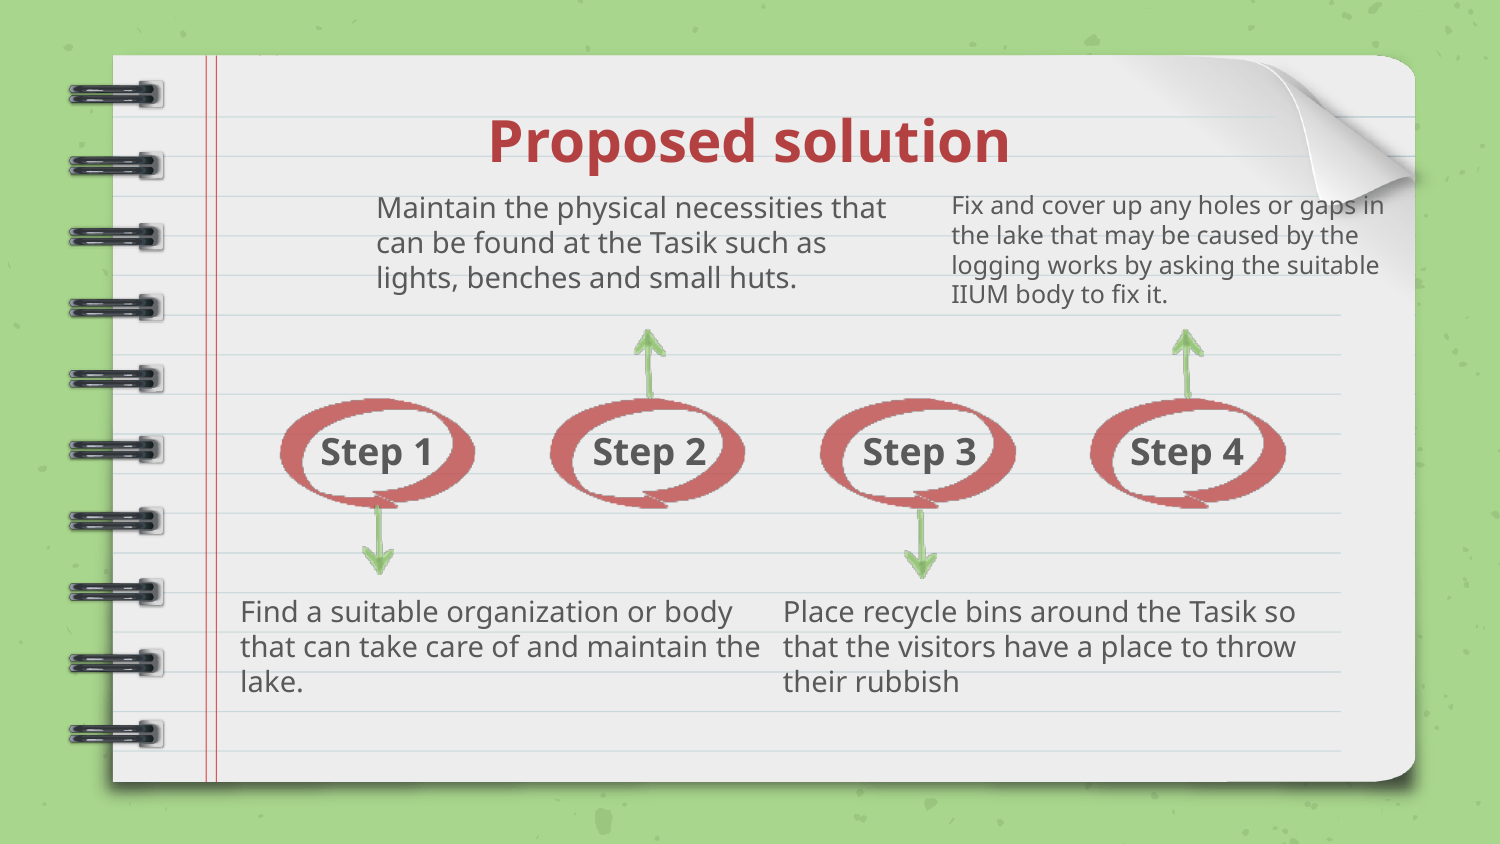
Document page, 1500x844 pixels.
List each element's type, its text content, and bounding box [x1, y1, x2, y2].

subtitle Maintain the physical necessities that can be found at the Tasik such as lights, benches and small huts. [361, 174, 913, 298]
subtitle Fix and cover up any holes or gaps in the lake that may be caused by the logging works by asking the suitable IIUM body to fix it. [936, 174, 1405, 342]
title Proposed solution [378, 102, 1122, 197]
subtitle Find a suitable organization or body that can take care of and maintain the lake. [225, 578, 767, 702]
picture [63, 22, 1437, 822]
subtitle Place recycle bins around the Tasik so that the visitors have a place to throw their rubbish [767, 578, 1371, 702]
